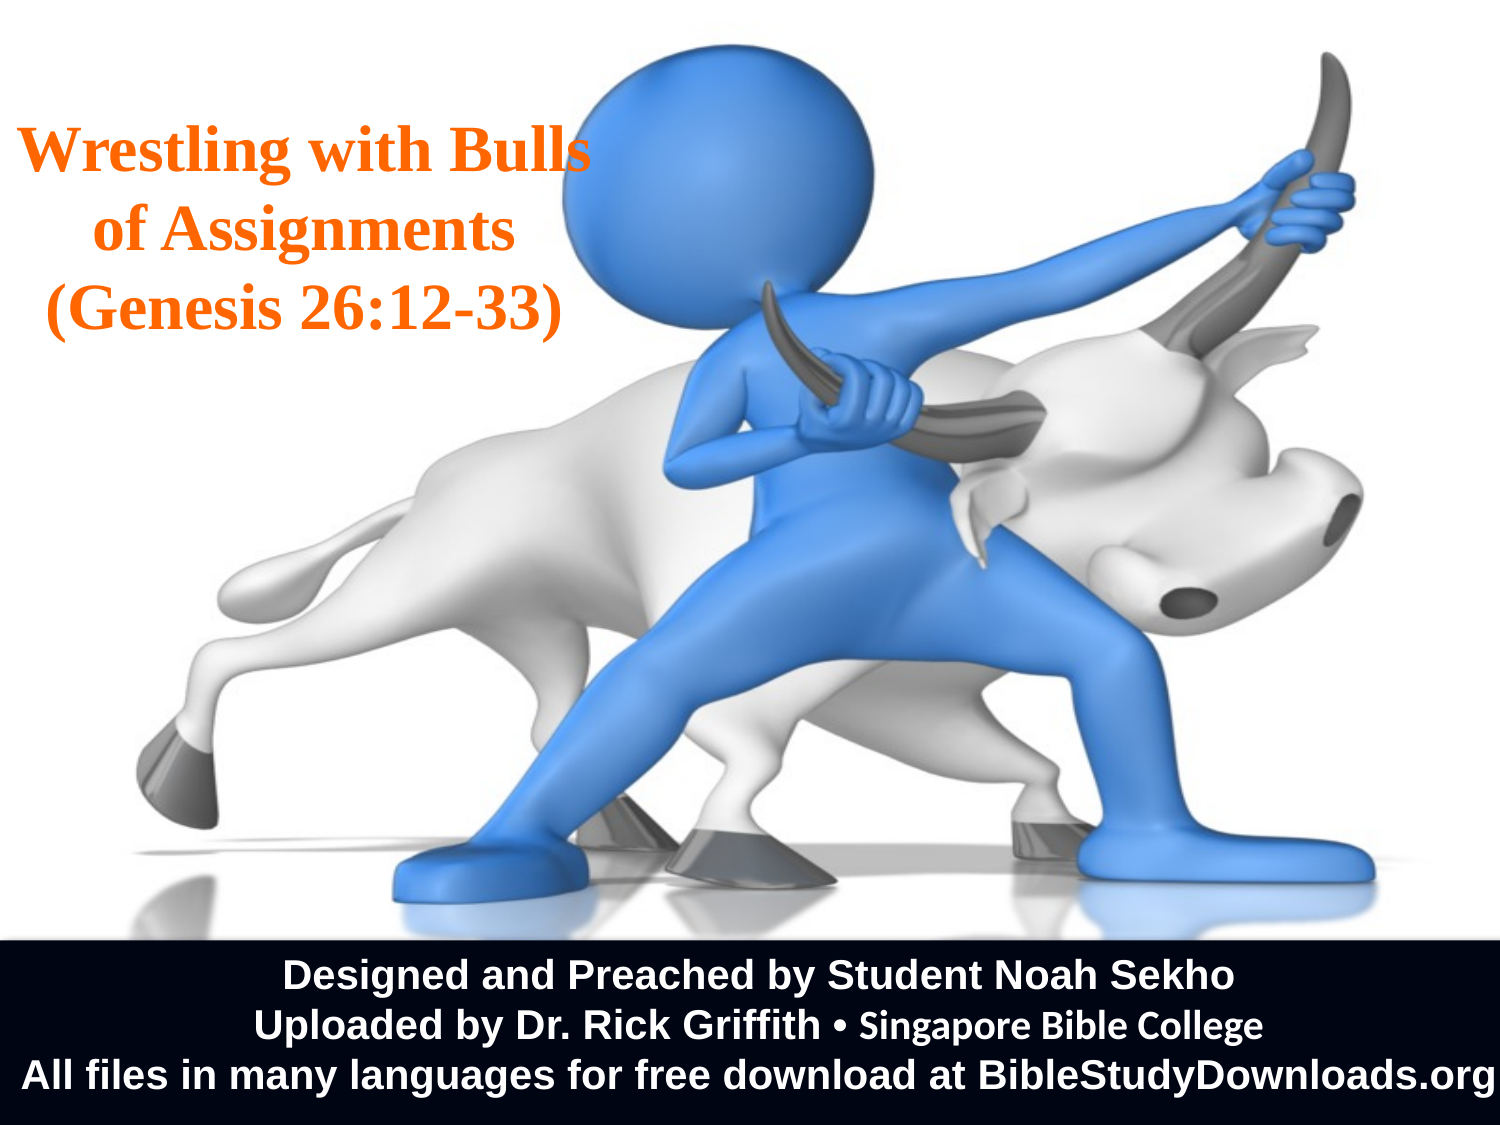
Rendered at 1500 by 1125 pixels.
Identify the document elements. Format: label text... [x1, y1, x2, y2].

subtitle Wrestling with Bulls of Assignments (Genesis 26:12-33) [0, 0, 610, 404]
text_box Designed and Preached by Student Noah Sekho Uploaded by Dr. Rick Griffith • Singapore Bible College All files in many languages for free download at BibleStudyDownloads.org [0, 940, 1500, 1125]
picture [0, 0, 1500, 940]
